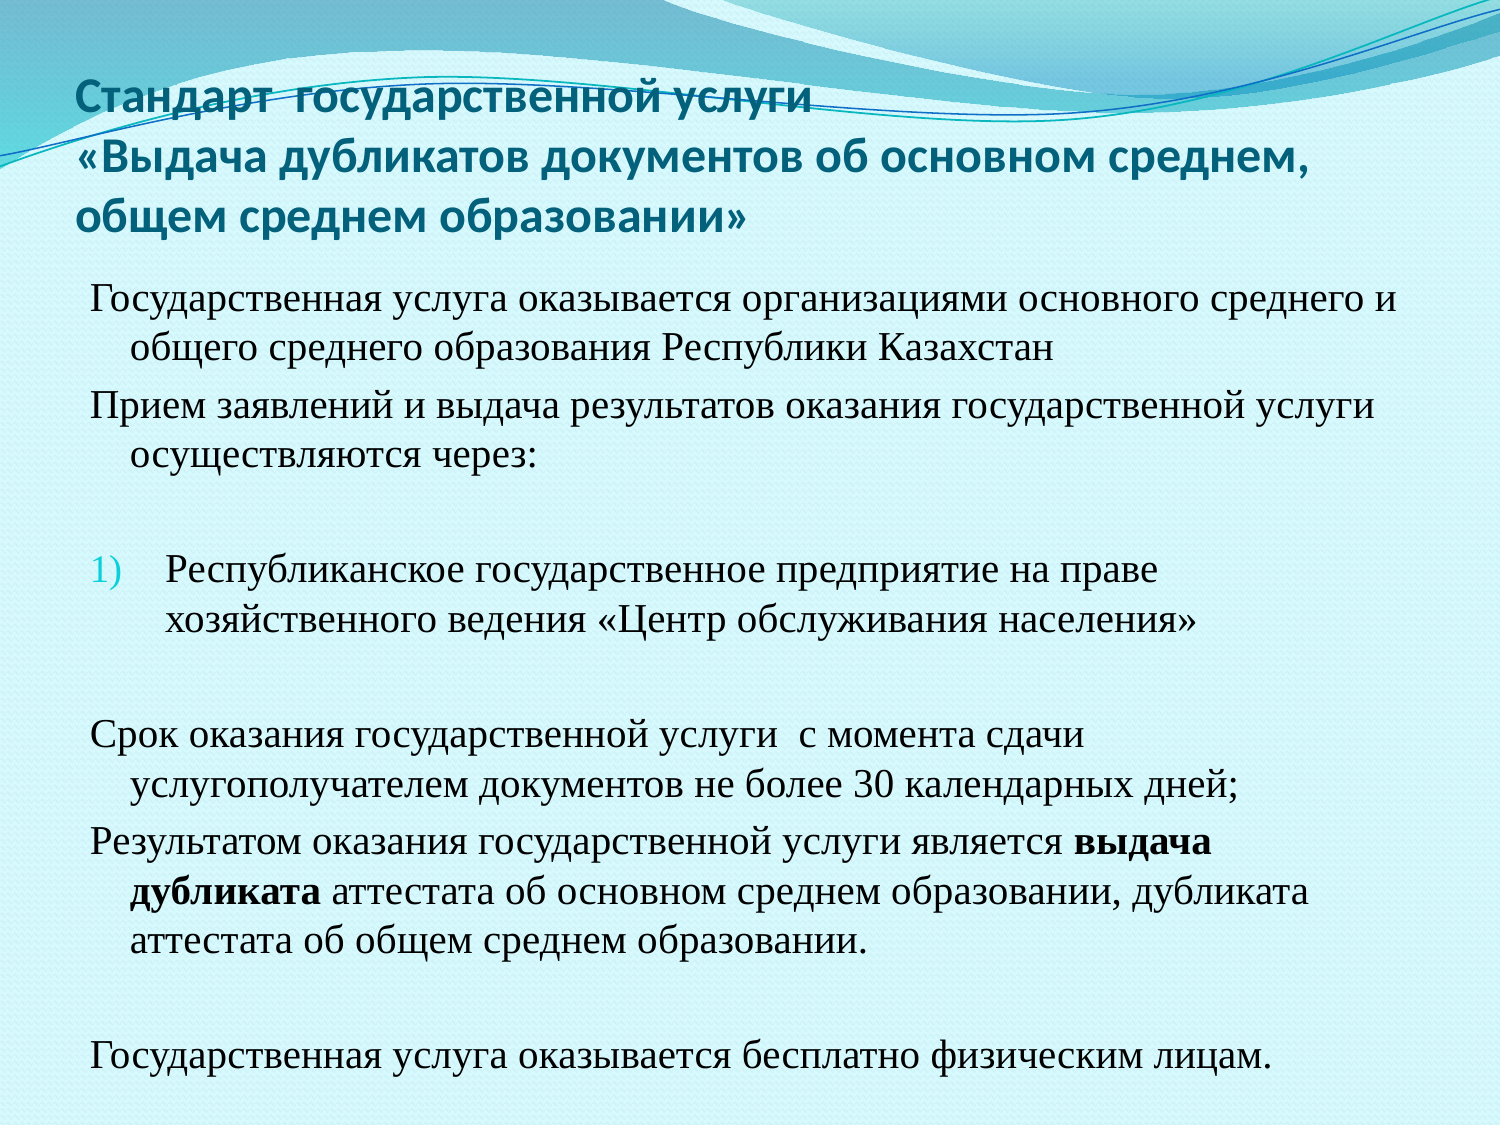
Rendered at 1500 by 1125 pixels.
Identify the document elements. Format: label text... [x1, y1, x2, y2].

list Государственная услуга оказывается организациями основного среднего и общего среднего образования Республики Казахстан Прием заявлений и выдача результатов оказания государственной услуги осуществляются через: Республиканское государственное предприятие на праве хозяйственного ведения «Центр обслуживания населения» Срок оказания государственной услуги с момента сдачи услугополучателем документов не более 30 календарных дней; Результатом оказания государственной услуги является выдача дубликата аттестата об основном среднем образовании, дубликата аттестата об общем среднем образовании. Государственная услуга оказывается бесплатно физическим лицам. [75, 262, 1425, 1090]
title Стандарт государственной услуги «Выдача дубликатов документов об основном среднем, общем среднем образовании» [75, 115, 1425, 262]
